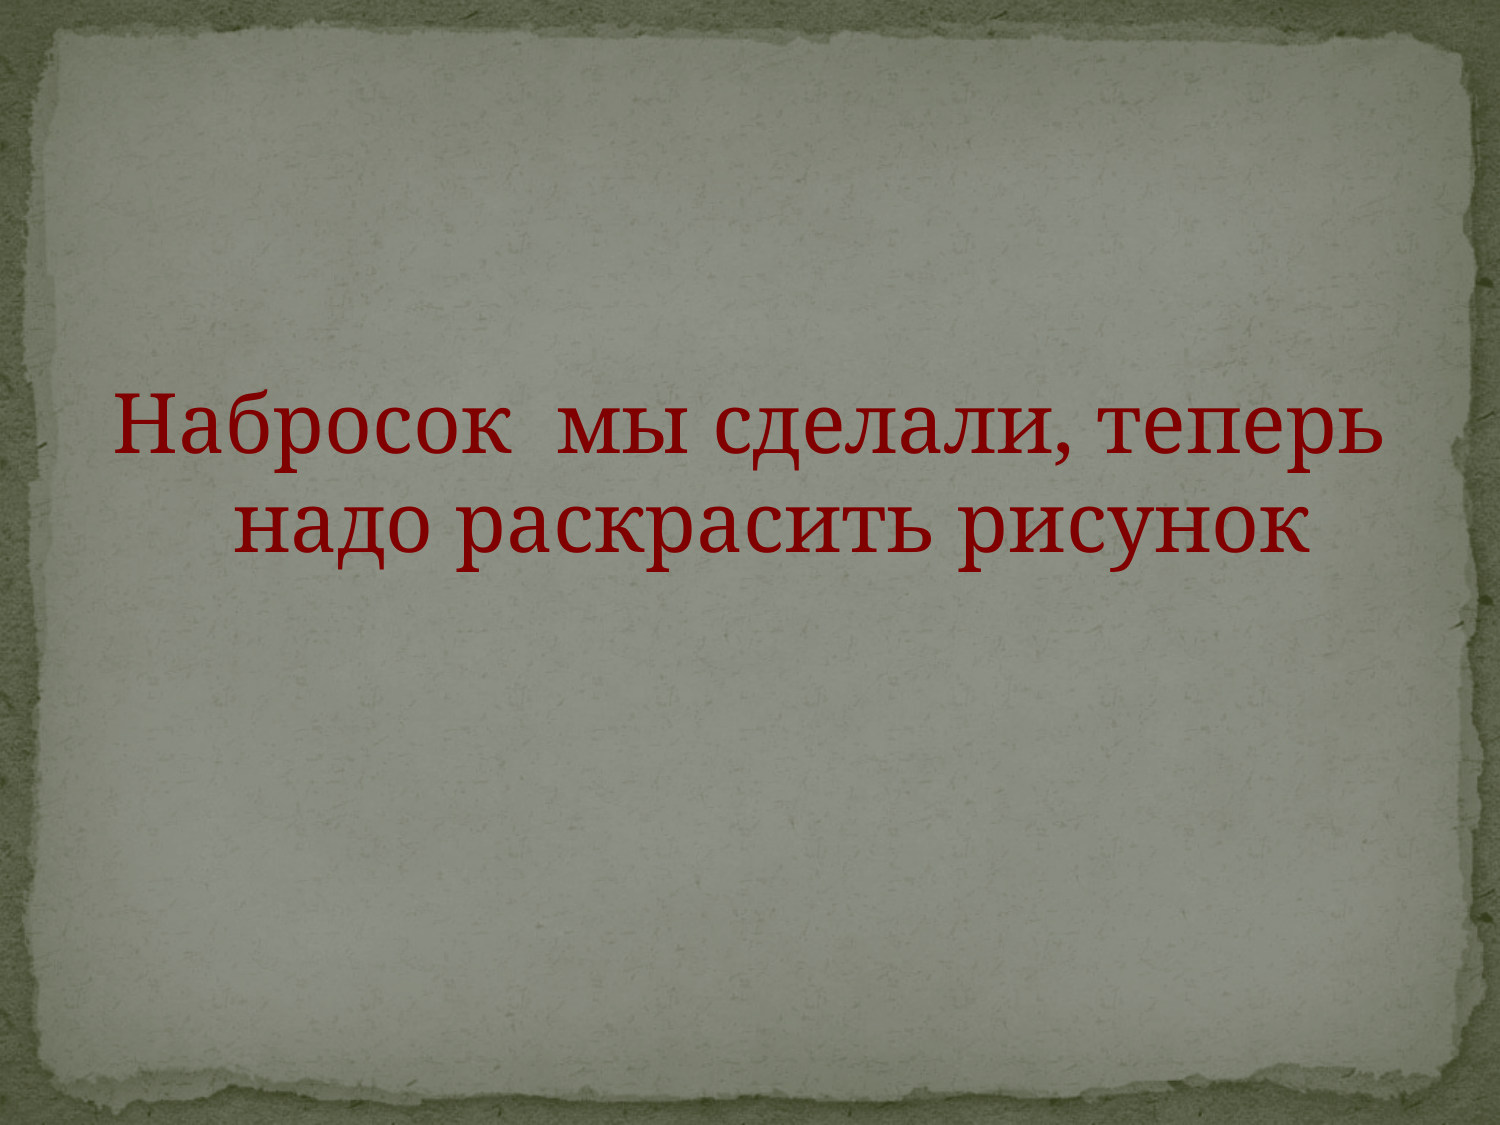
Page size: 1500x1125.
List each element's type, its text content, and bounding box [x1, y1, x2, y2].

list Набросок мы сделали, теперь надо раскрасить рисунок [75, 249, 1425, 1000]
